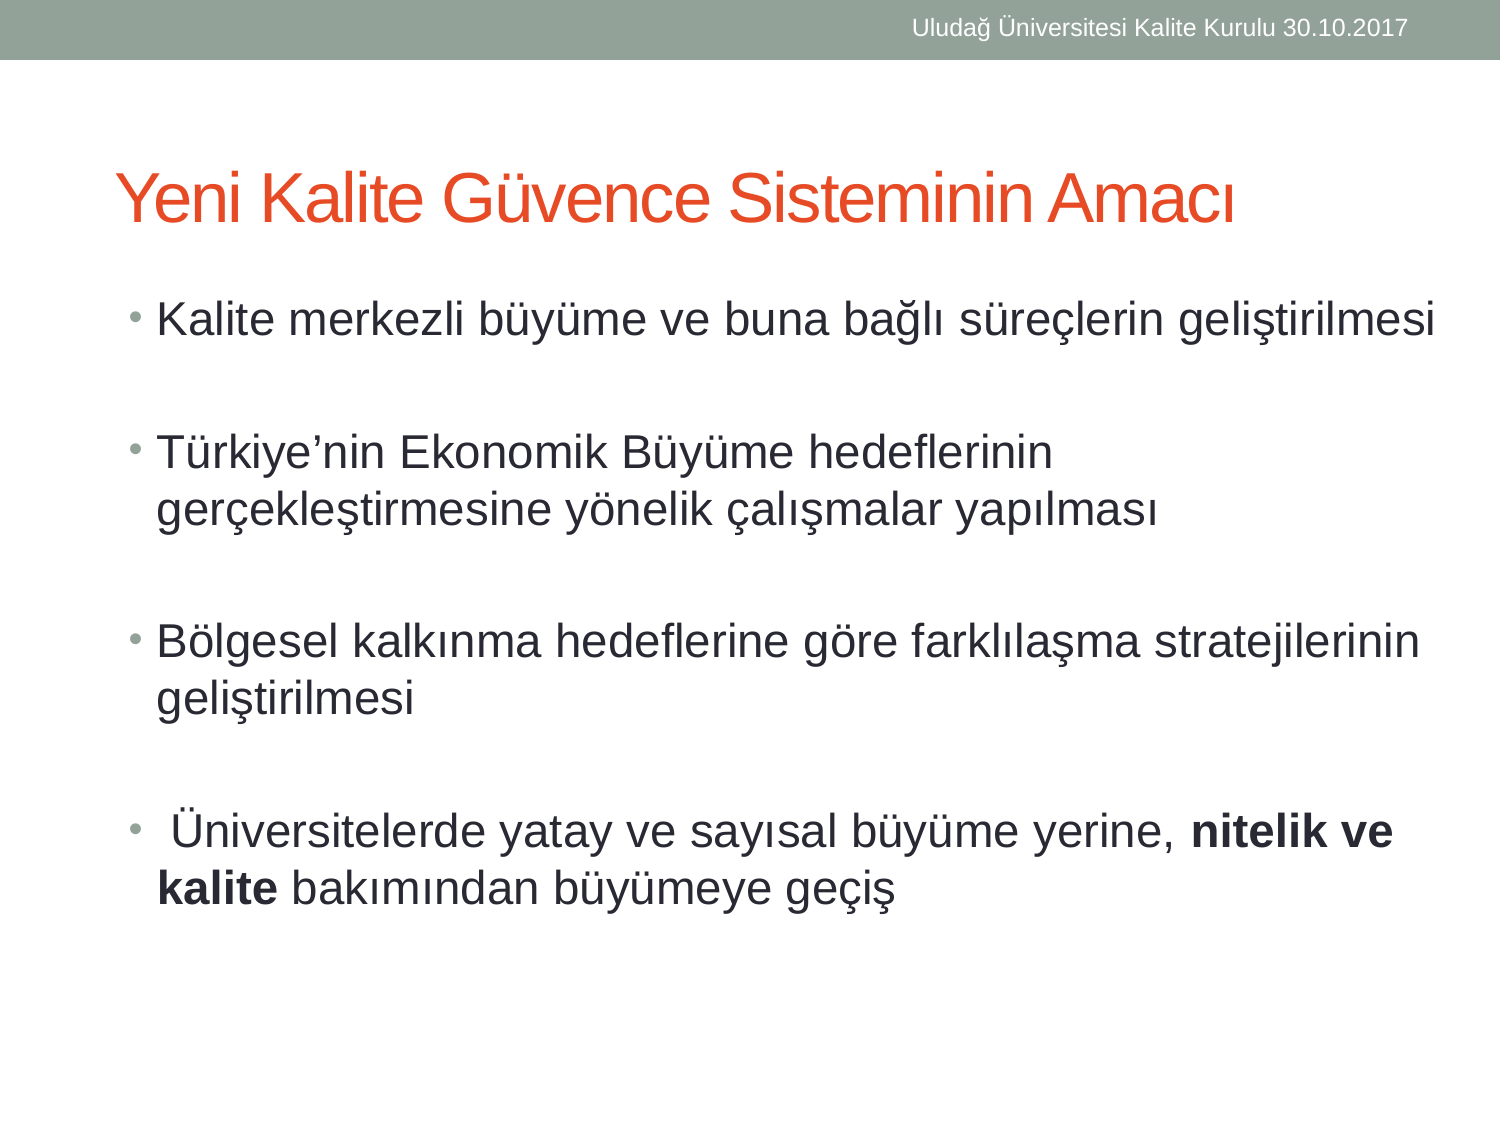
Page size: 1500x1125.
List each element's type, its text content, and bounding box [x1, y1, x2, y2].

text_box Yeni Kalite Güvence Sisteminin Amacı [99, 112, 1450, 275]
footer Uludağ Üniversitesi Kalite Kurulu 30.10.2017 [823, 0, 1499, 54]
text_box Kalite merkezli büyüme ve buna bağlı süreçlerin geliştirilmesi Türkiye’nin Ekonomik Büyüme hedeflerinin gerçekleştirmesine yönelik çalışmalar yapılması Bölgesel kalkınma hedeflerine göre farklılaşma stratejilerinin geliştirilmesi Üniversitelerde yatay ve sayısal büyüme yerine, nitelik ve kalite bakımından büyümeye geçiş [113, 280, 1464, 986]
